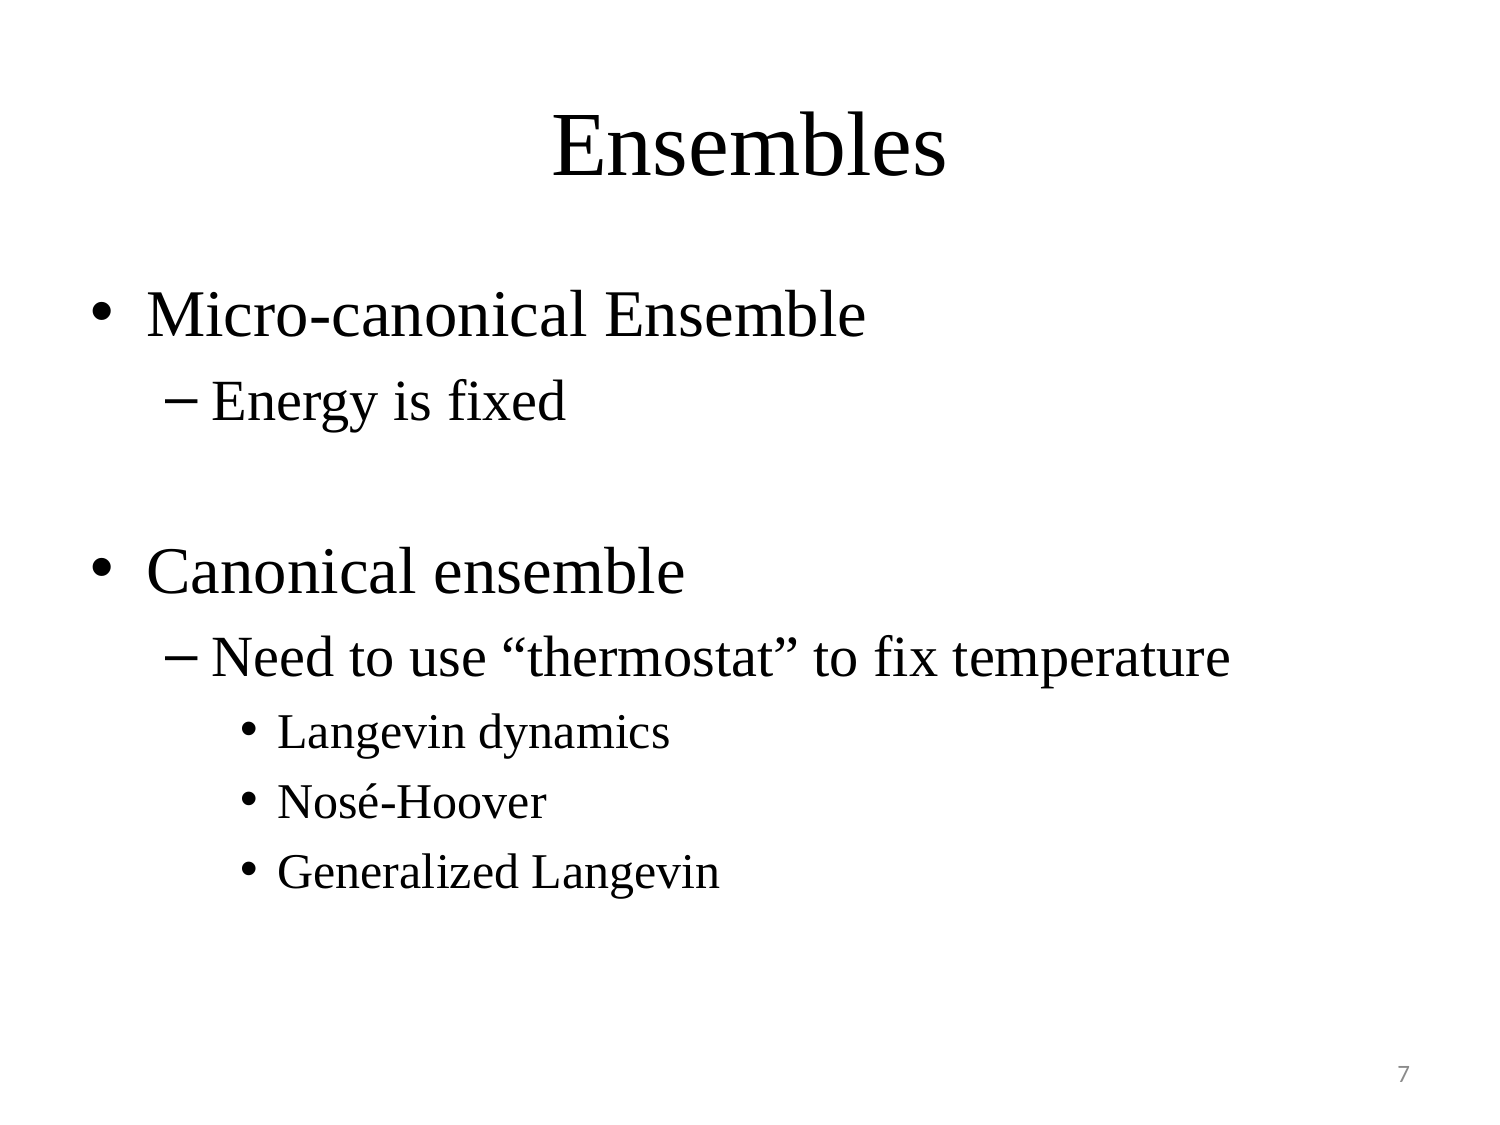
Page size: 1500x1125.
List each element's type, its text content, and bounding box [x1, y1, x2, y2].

slide_number 7 [1074, 1042, 1425, 1103]
title Ensembles [75, 45, 1425, 233]
list Micro-canonical Ensemble Energy is fixed Canonical ensemble Need to use “thermostat” to fix temperature Langevin dynamics Nosé-Hoover Generalized Langevin [75, 262, 1425, 1005]
